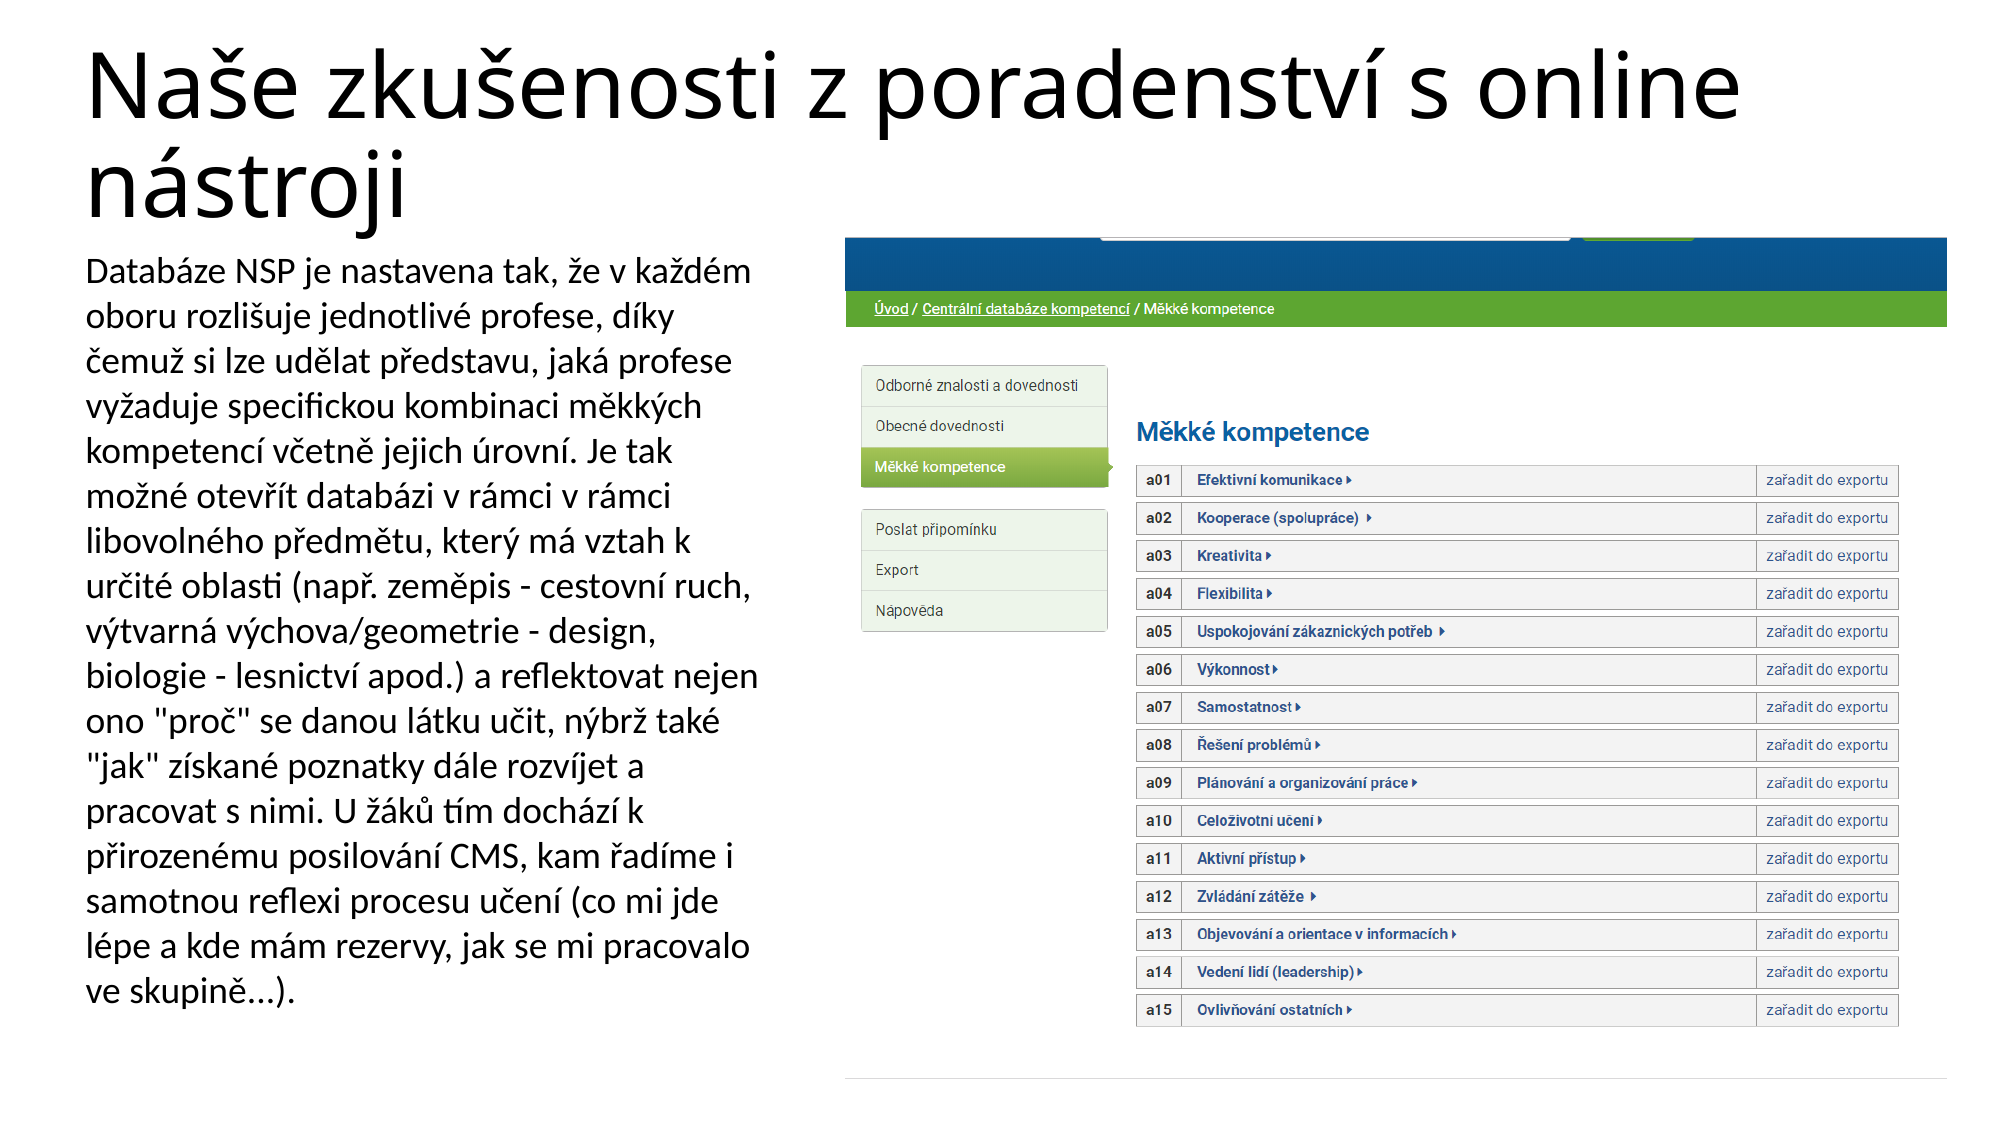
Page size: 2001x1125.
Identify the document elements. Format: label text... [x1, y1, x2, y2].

text_box Databáze NSP je nastavena tak, že v každém oboru rozlišuje jednotlivé profese, díky čemuž si lze udělat představu, jaká profese vyžaduje specifickou kombinaci měkkých kompetencí včetně jejich úrovní. Je tak možné otevřít databázi v rámci v rámci libovolného předmětu, který má vztah k určité oblasti (např. zeměpis - cestovní ruch, výtvarná výchova/geometrie - design, biologie - lesnictví apod.) a reflektovat nejen ono "proč" se danou látku učit, nýbrž také "jak" získané poznatky dále rozvíjet a pracovat s nimi. U žáků tím dochází k přirozenému posilování CMS, kam řadíme i samotnou reflexi procesu učení (co mi jde lépe a kde mám rezervy, jak se mi pracovalo ve skupině...). [70, 238, 797, 1019]
title Naše zkušenosti z poradenství s online nástroji [70, 29, 1809, 248]
picture [845, 237, 1947, 1080]
